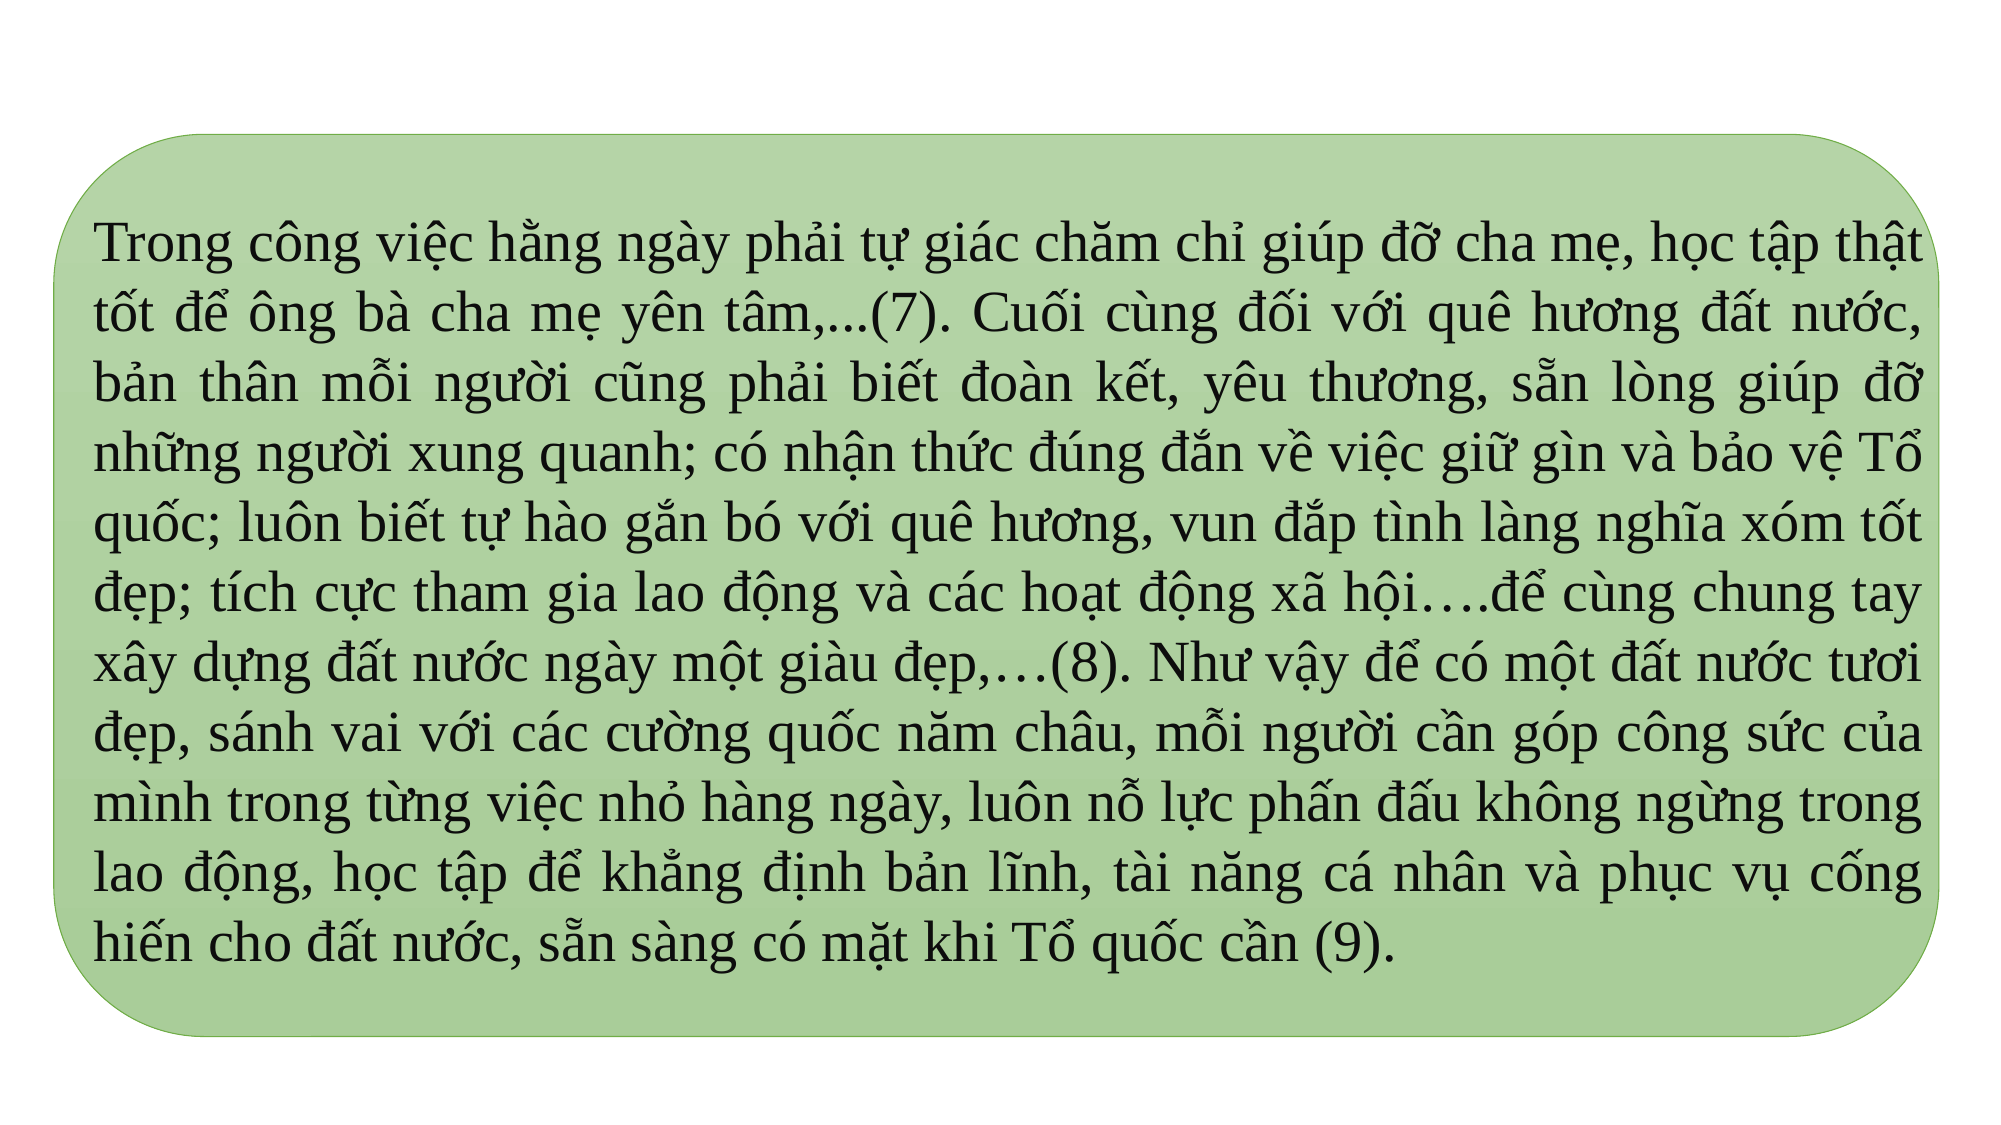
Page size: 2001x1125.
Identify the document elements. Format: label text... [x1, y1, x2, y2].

text_box [82, 133, 1911, 196]
text_box Trong công việc hằng ngày phải tự giác chăm chỉ giúp đỡ cha mẹ, học tập thật tốt để ông bà cha mẹ yên tâm,...(7). Cuối cùng đối với quê hương đất nước, bản thân mỗi người cũng phải biết đoàn kết, yêu thương, sẵn lòng giúp đỡ những người xung quanh; có nhận thức đúng đắn về việc giữ gìn và bảo vệ Tổ quốc; luôn biết tự hào gắn bó với quê hương, vun đắp tình làng nghĩa xóm tốt đẹp; tích cực tham gia lao động và các hoạt động xã hội….để cùng chung tay xây dựng đất nước ngày một giàu đẹp,…(8). Như vậy để có một đất nước tươi đẹp, sánh vai với các cường quốc năm châu, mỗi người cần góp công sức của mình trong từng việc nhỏ hàng ngày, luôn nỗ lực phấn đấu không ngừng trong lao động, học tập để khẳng định bản lĩnh, tài năng cá nhân và phục vụ cống hiến cho đất nước, sẵn sàng có mặt khi Tổ quốc cần (9). [78, 196, 1939, 1051]
text_box [53, 201, 78, 970]
